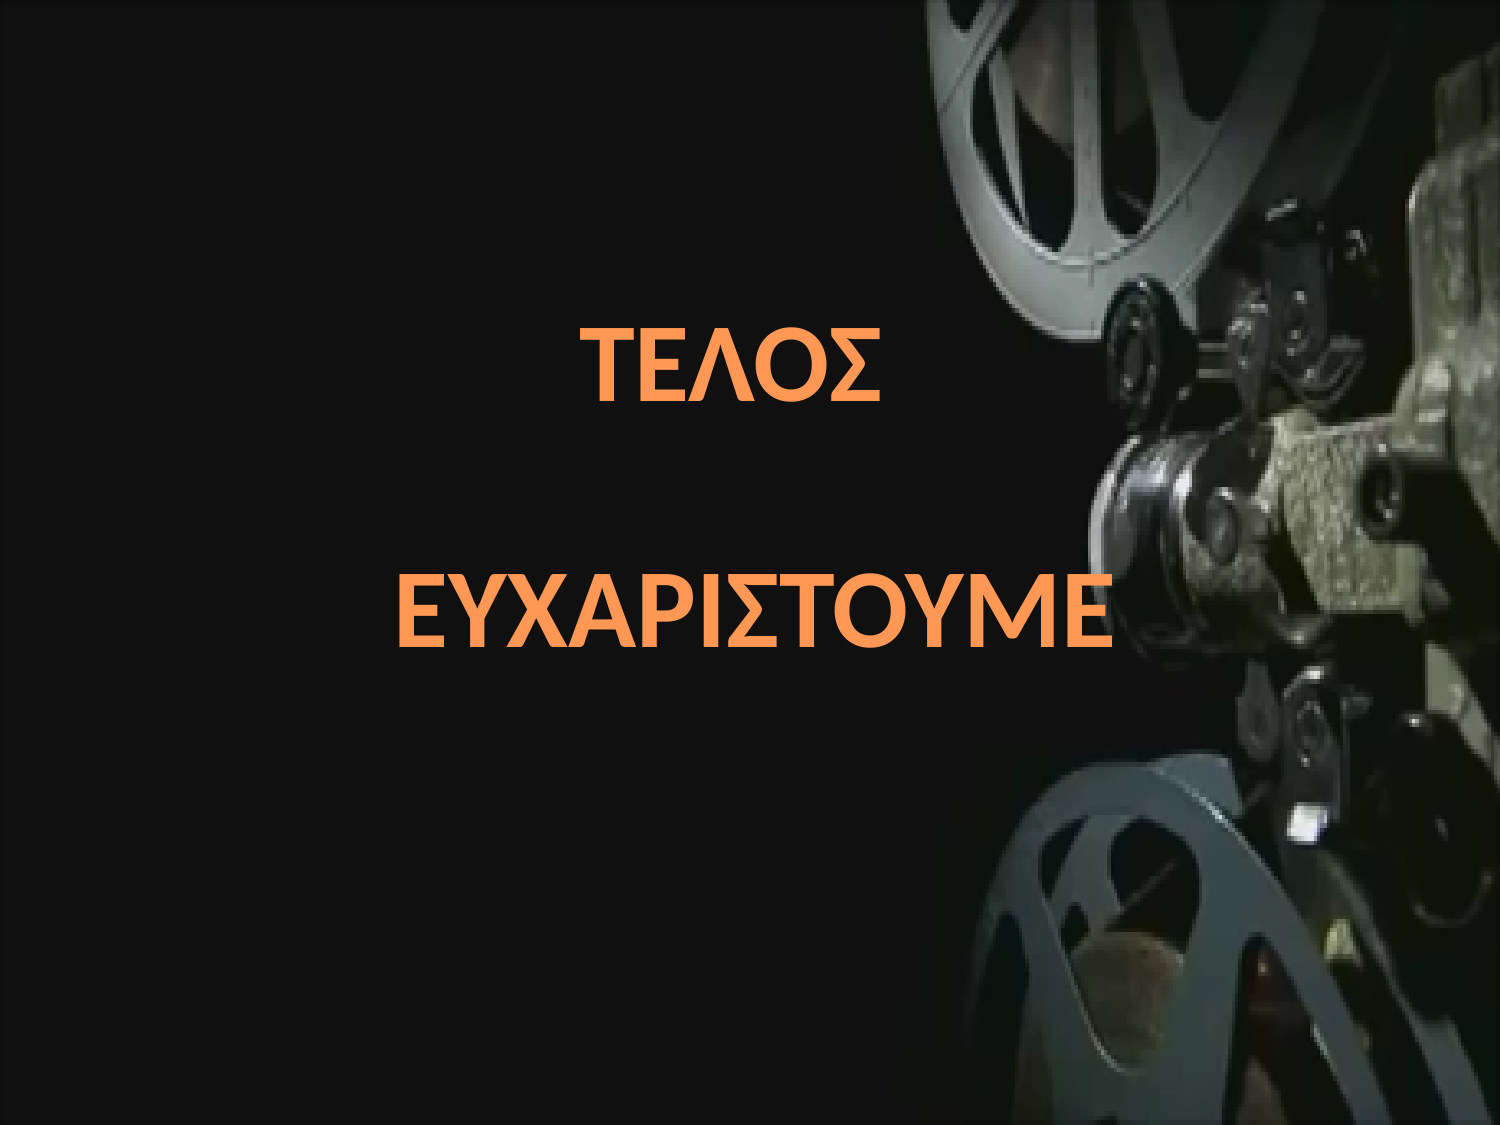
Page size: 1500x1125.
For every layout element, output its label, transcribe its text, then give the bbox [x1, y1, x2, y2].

text_box ΕΥΧΑΡΙΣΤΟΥΜΕ [378, 527, 1133, 678]
picture [0, 0, 1500, 1125]
text_box ΤΕΛΟΣ [564, 281, 897, 432]
